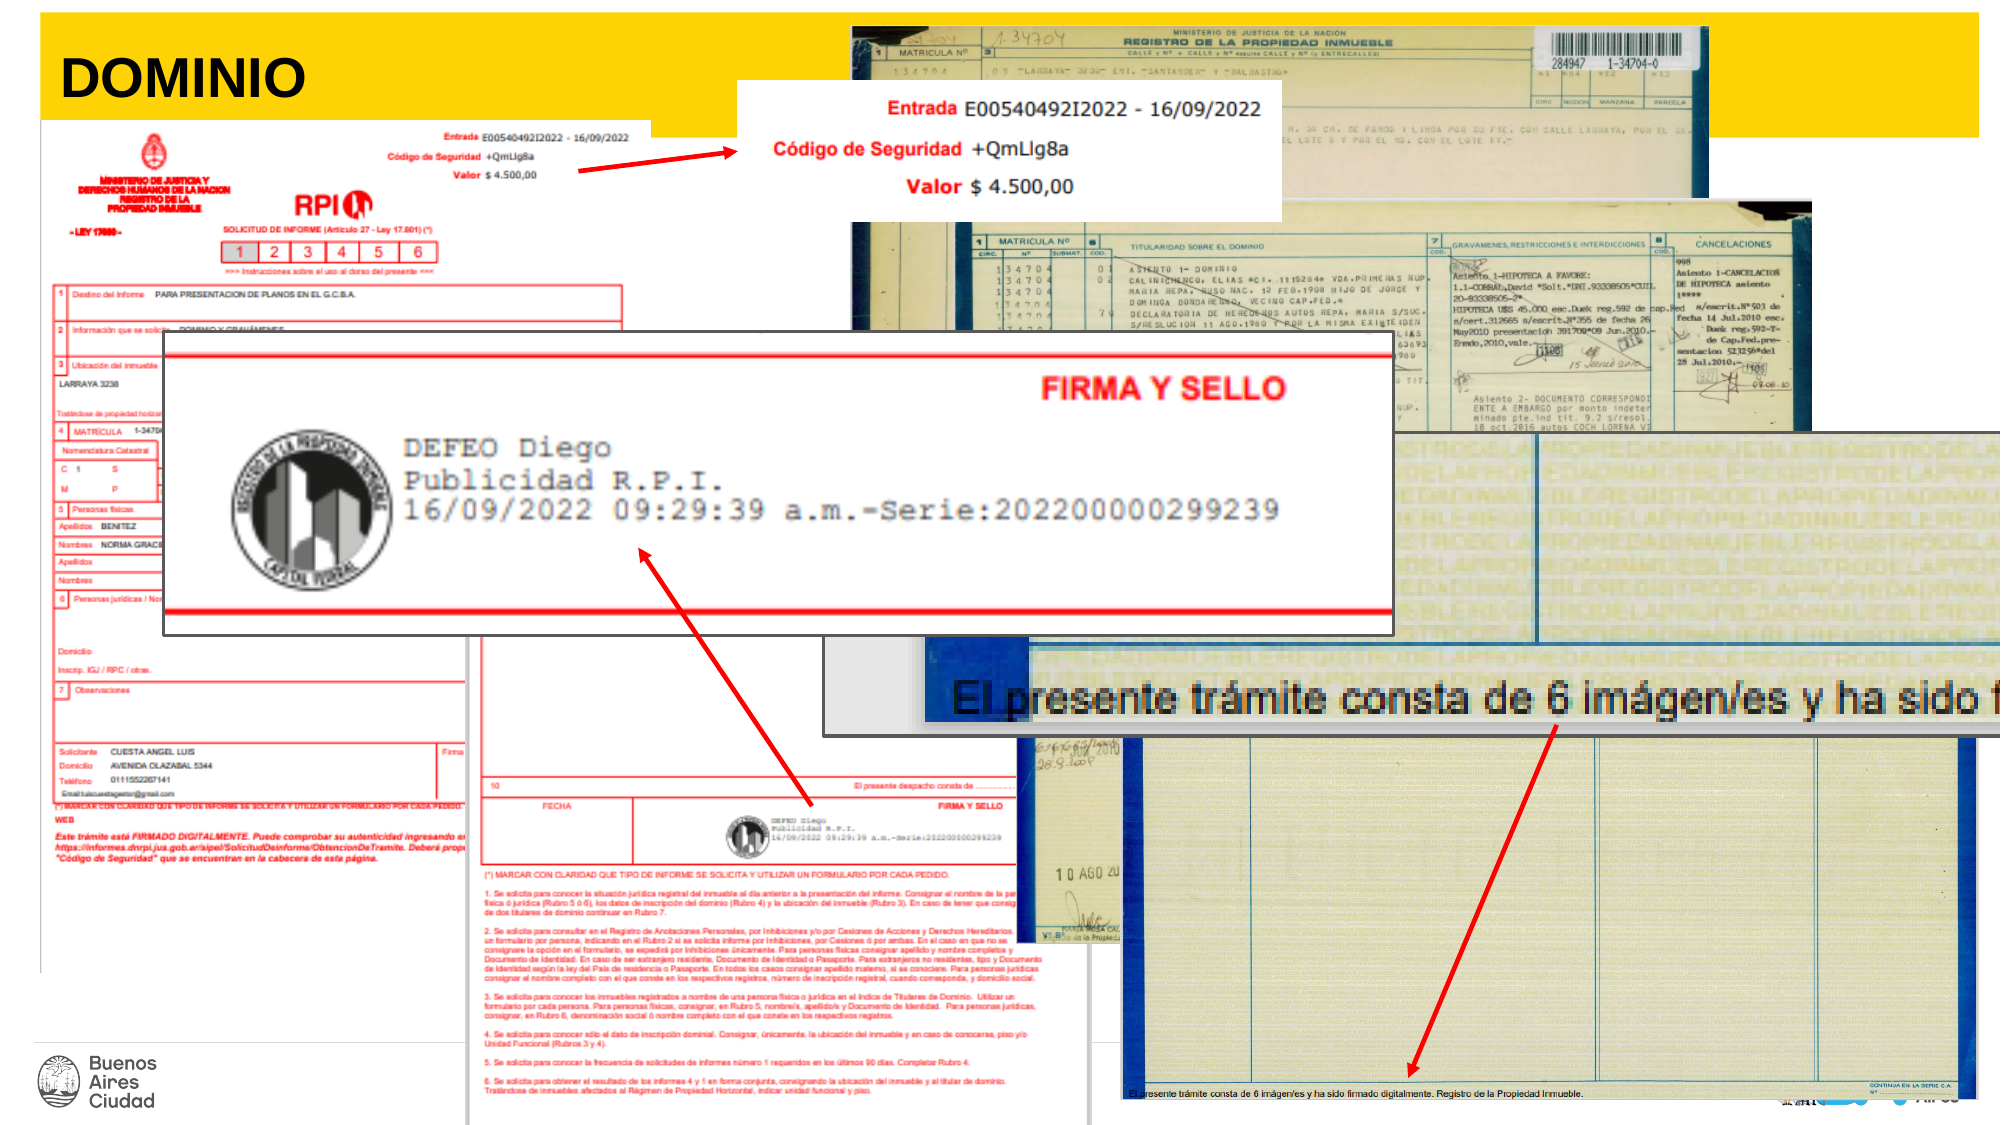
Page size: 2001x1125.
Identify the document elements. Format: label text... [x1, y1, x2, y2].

picture [40, 25, 2000, 1125]
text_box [638, 547, 813, 807]
title DOMINIO [40, 12, 1979, 138]
picture [1700, 111, 1709, 117]
picture [32, 1049, 164, 1116]
picture [1703, 92, 1709, 105]
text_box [578, 150, 738, 172]
picture [1703, 73, 1709, 82]
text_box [1407, 724, 1557, 1079]
